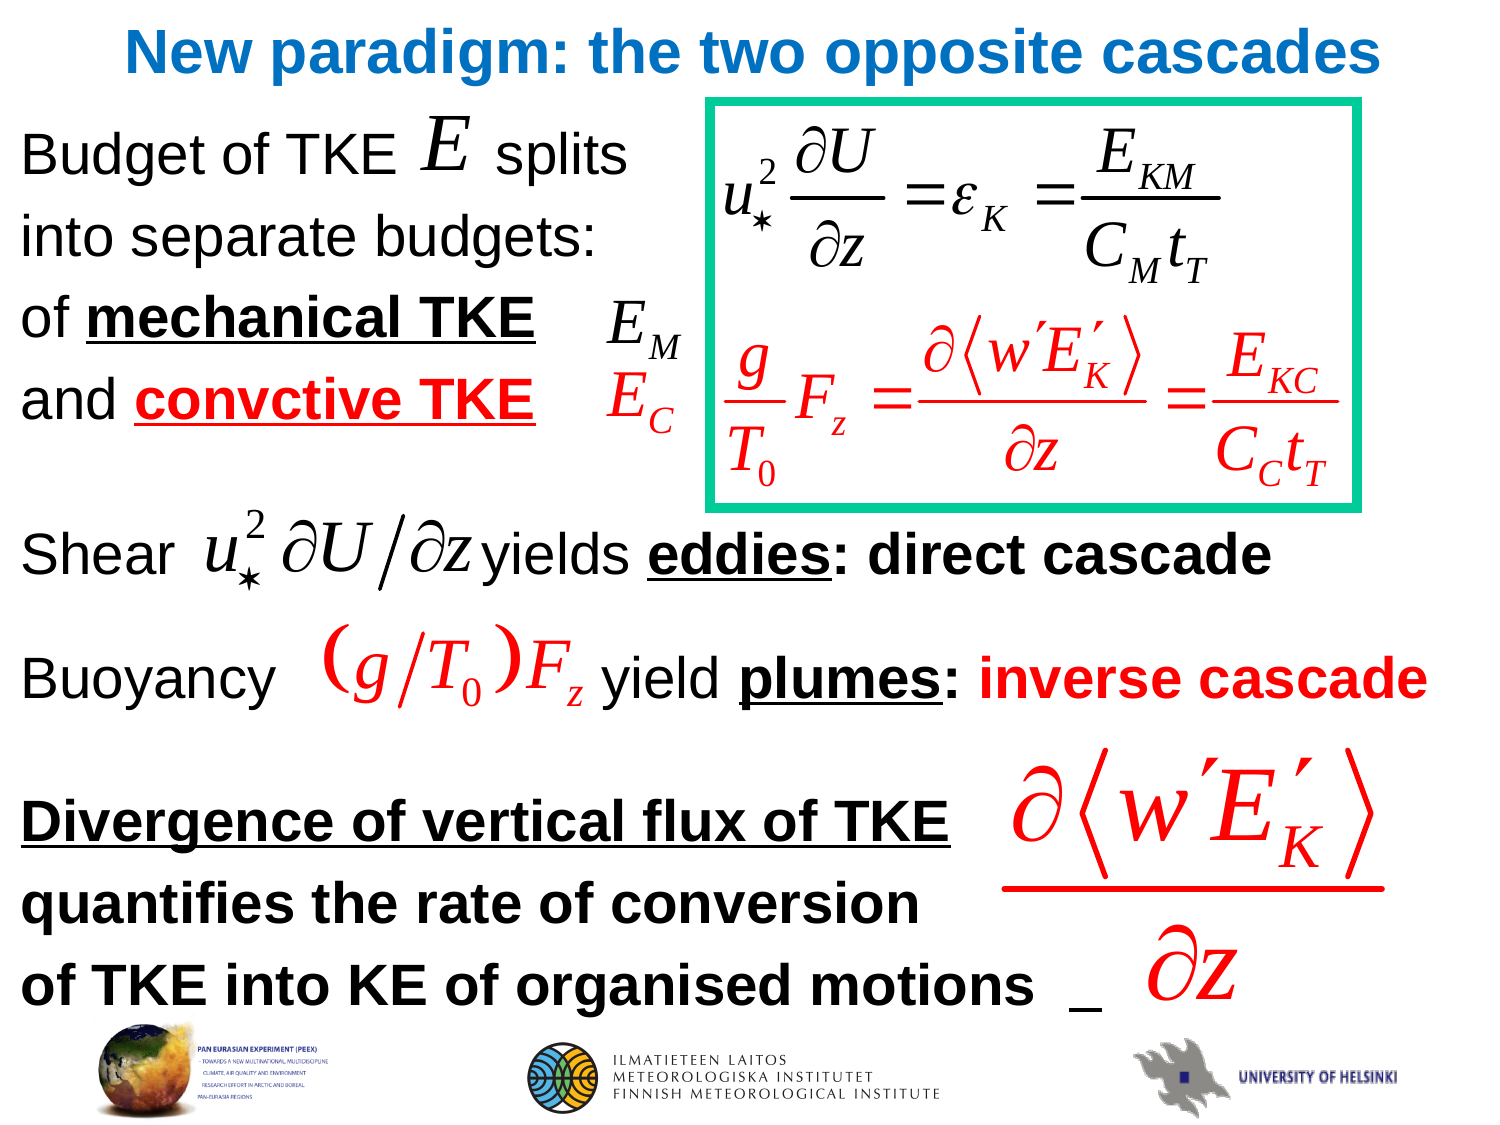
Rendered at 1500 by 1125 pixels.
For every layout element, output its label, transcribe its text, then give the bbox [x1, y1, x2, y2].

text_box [714, 105, 1353, 504]
picture [76, 1036, 329, 1125]
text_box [596, 278, 699, 376]
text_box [985, 727, 1407, 1024]
list Budget of TKE splits into separate budgets: of mechanical TKE and convctive TKE Shear yields eddies: direct cascade - Buoyancy yield plumes: inverse cascade Divergence of vertical flux of TKE quantifies the rate of conversion of TKE into KE of organised motions . [0, 122, 1500, 1036]
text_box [312, 609, 597, 731]
picture [1128, 1036, 1400, 1124]
picture [527, 1042, 939, 1114]
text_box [596, 385, 691, 451]
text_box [194, 491, 491, 609]
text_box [407, 101, 491, 185]
title New paradigm: the two opposite cascades [4, 0, 1500, 122]
